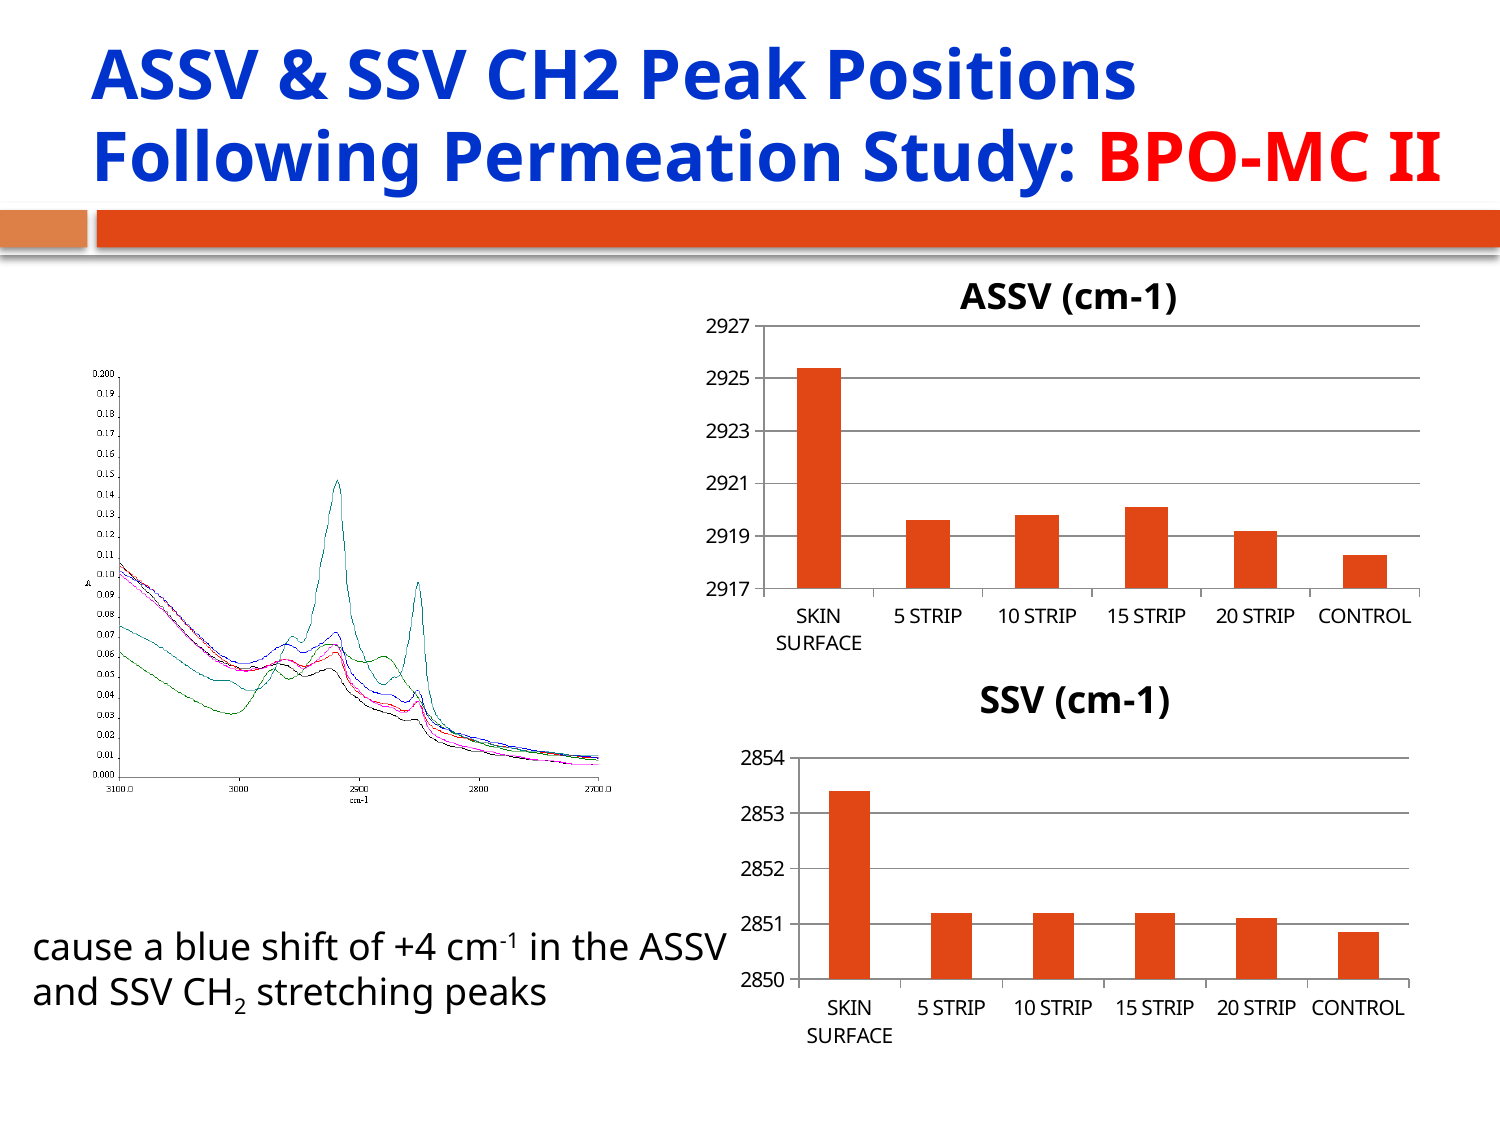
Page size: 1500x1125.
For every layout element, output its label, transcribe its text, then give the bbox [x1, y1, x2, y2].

chart [690, 243, 1448, 1059]
picture [76, 361, 621, 813]
text_box ASSV & SSV CH2 Peak Positions Following Permeation Study: BPO-MC II [76, 19, 1500, 207]
text_box cause a blue shift of +4 cm-1 in the ASSV and SSV CH2 stretching peaks [17, 915, 720, 1026]
